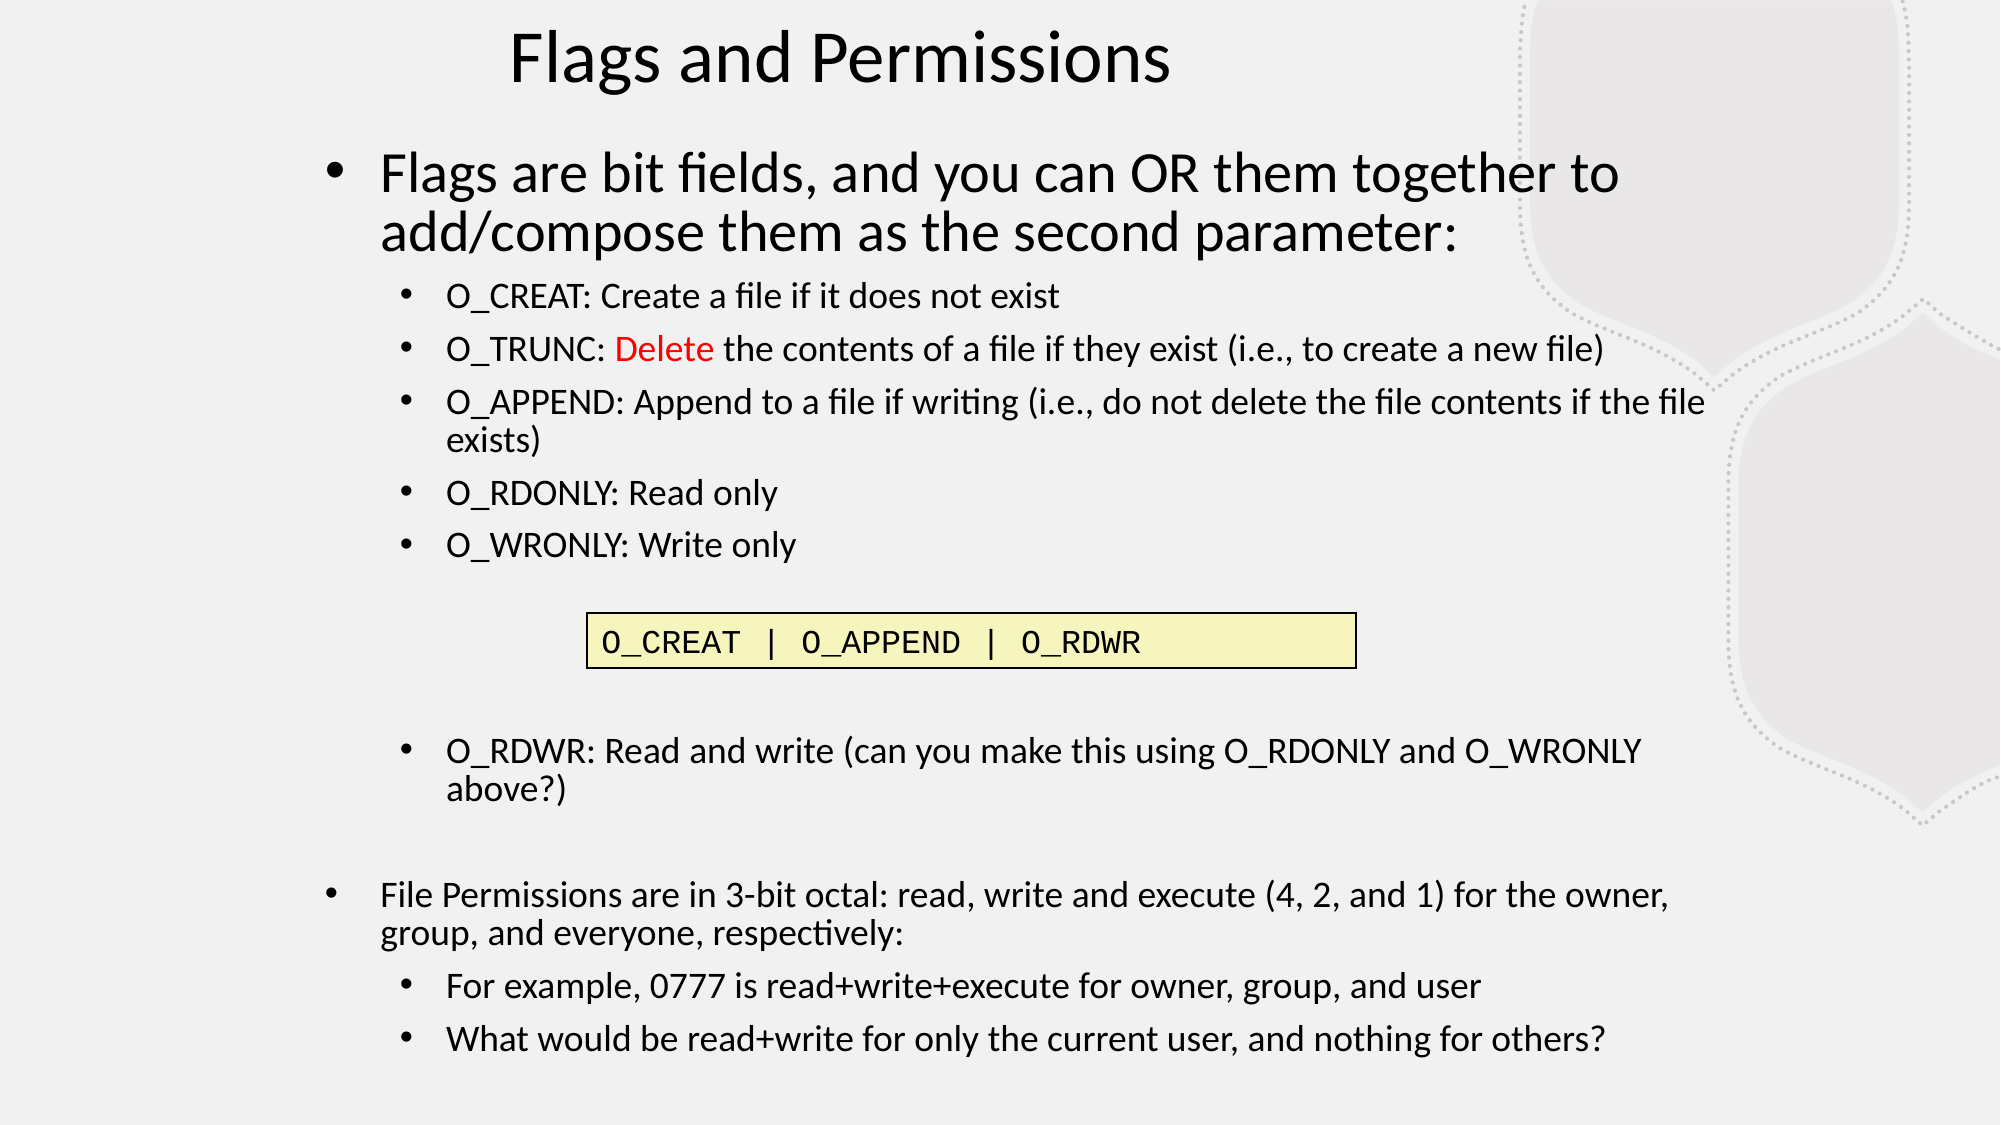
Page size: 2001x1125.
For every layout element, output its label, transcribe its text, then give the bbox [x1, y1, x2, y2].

text_box Flags are bit fields, and you can OR them together to add/compose them as the second parameter: O_CREAT: Create a file if it does not exist O_TRUNC: Delete the contents of a file if they exist (i.e., to create a new file) O_APPEND: Append to a file if writing (i.e., do not delete the file contents if the file exists) O_RDONLY: Read only O_WRONLY: Write only O_RDWR: Read and write (can you make this using O_RDONLY and O_WRONLY above?) File Permissions are in 3-bit octal: read, write and execute (4, 2, and 1) for the owner, group, and everyone, respectively: For example, 0777 is read+write+execute for owner, group, and user What would be read+write for only the current user, and nothing for others? [310, 137, 1725, 1048]
text_box Flags and Permissions [308, 0, 1374, 105]
text_box O_CREAT | O_APPEND | O_RDWR [586, 612, 1356, 669]
